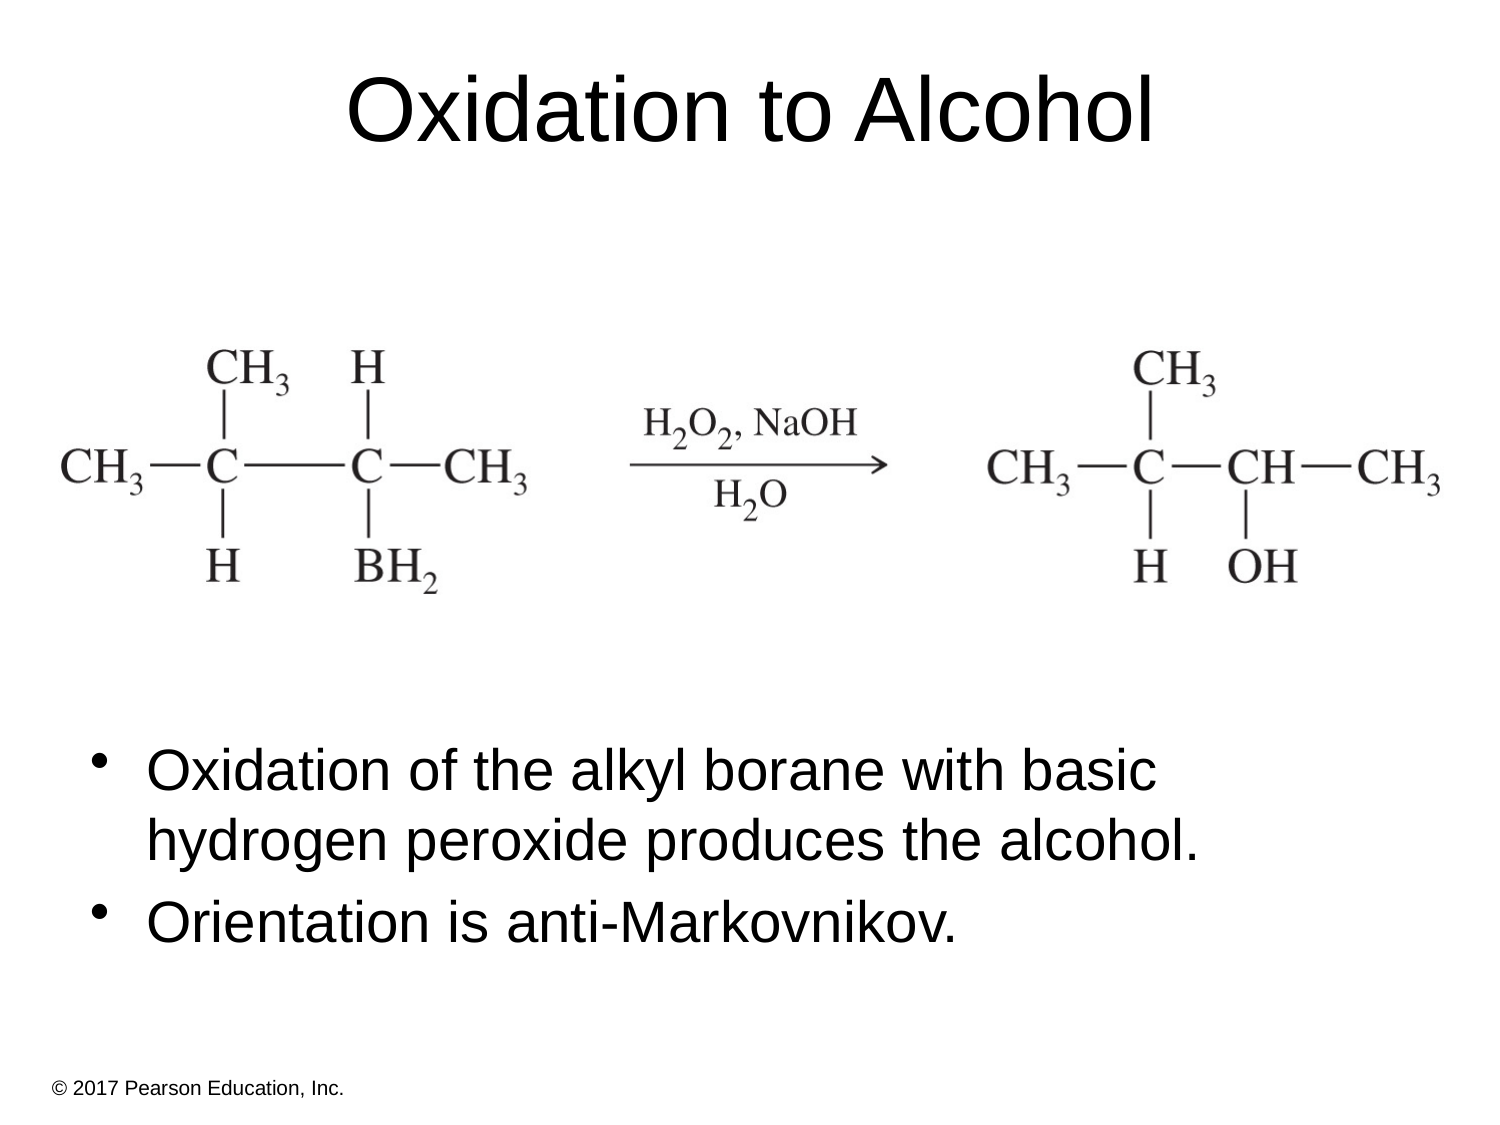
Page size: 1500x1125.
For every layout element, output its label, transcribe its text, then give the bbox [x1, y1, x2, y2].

picture [50, 338, 1452, 600]
text_box Oxidation of the alkyl borane with basic hydrogen peroxide produces the alcohol. Orientation is anti-Markovnikov. [74, 725, 1350, 1050]
title Oxidation to Alcohol [113, 41, 1389, 230]
